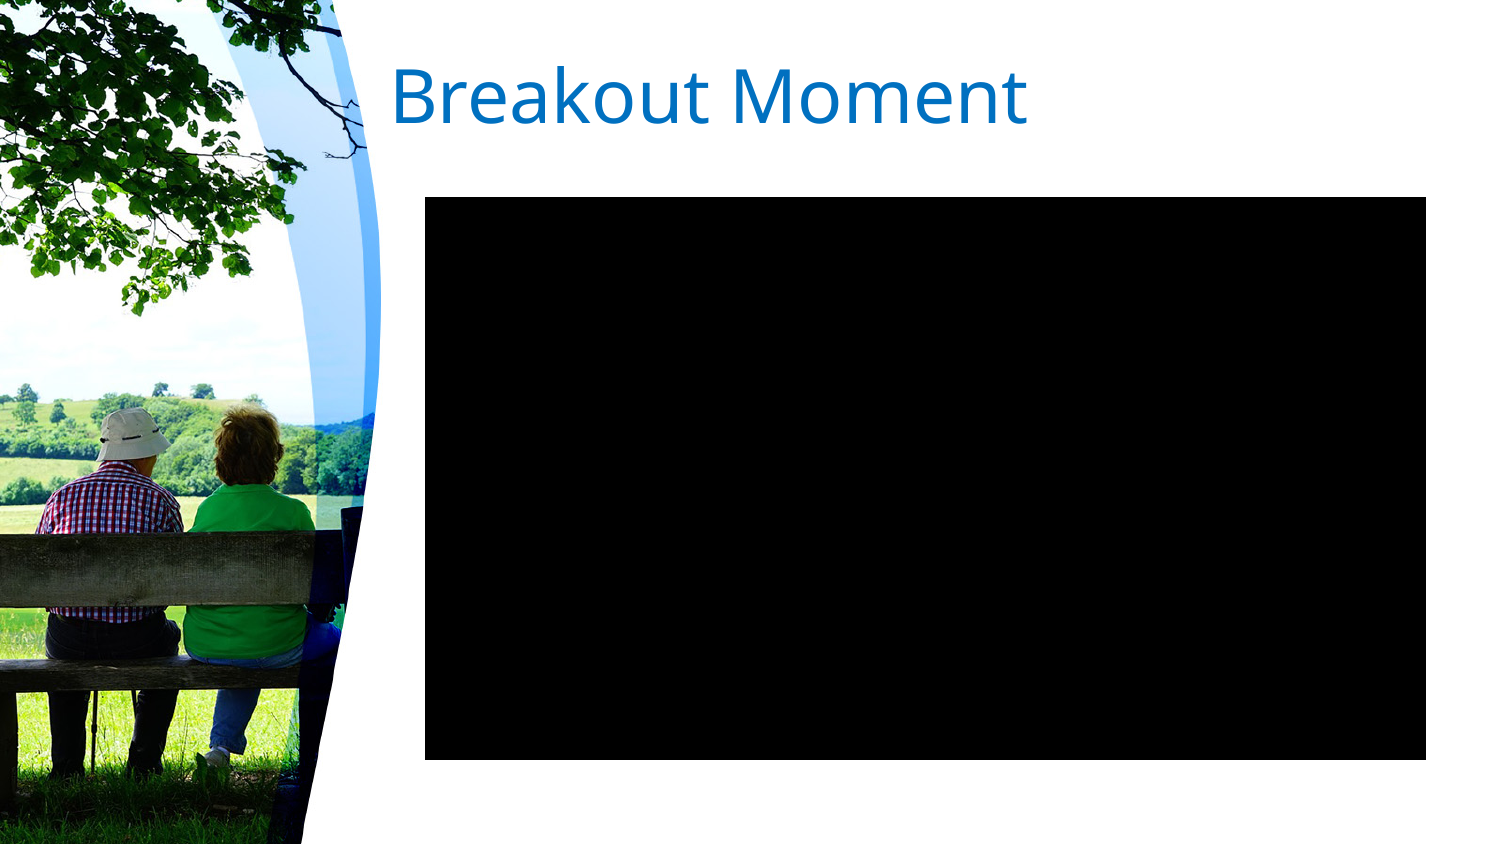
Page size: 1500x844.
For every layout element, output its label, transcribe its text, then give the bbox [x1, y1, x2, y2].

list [424, 196, 1427, 761]
title Breakout Moment [374, 46, 1377, 141]
picture [0, 0, 1500, 844]
